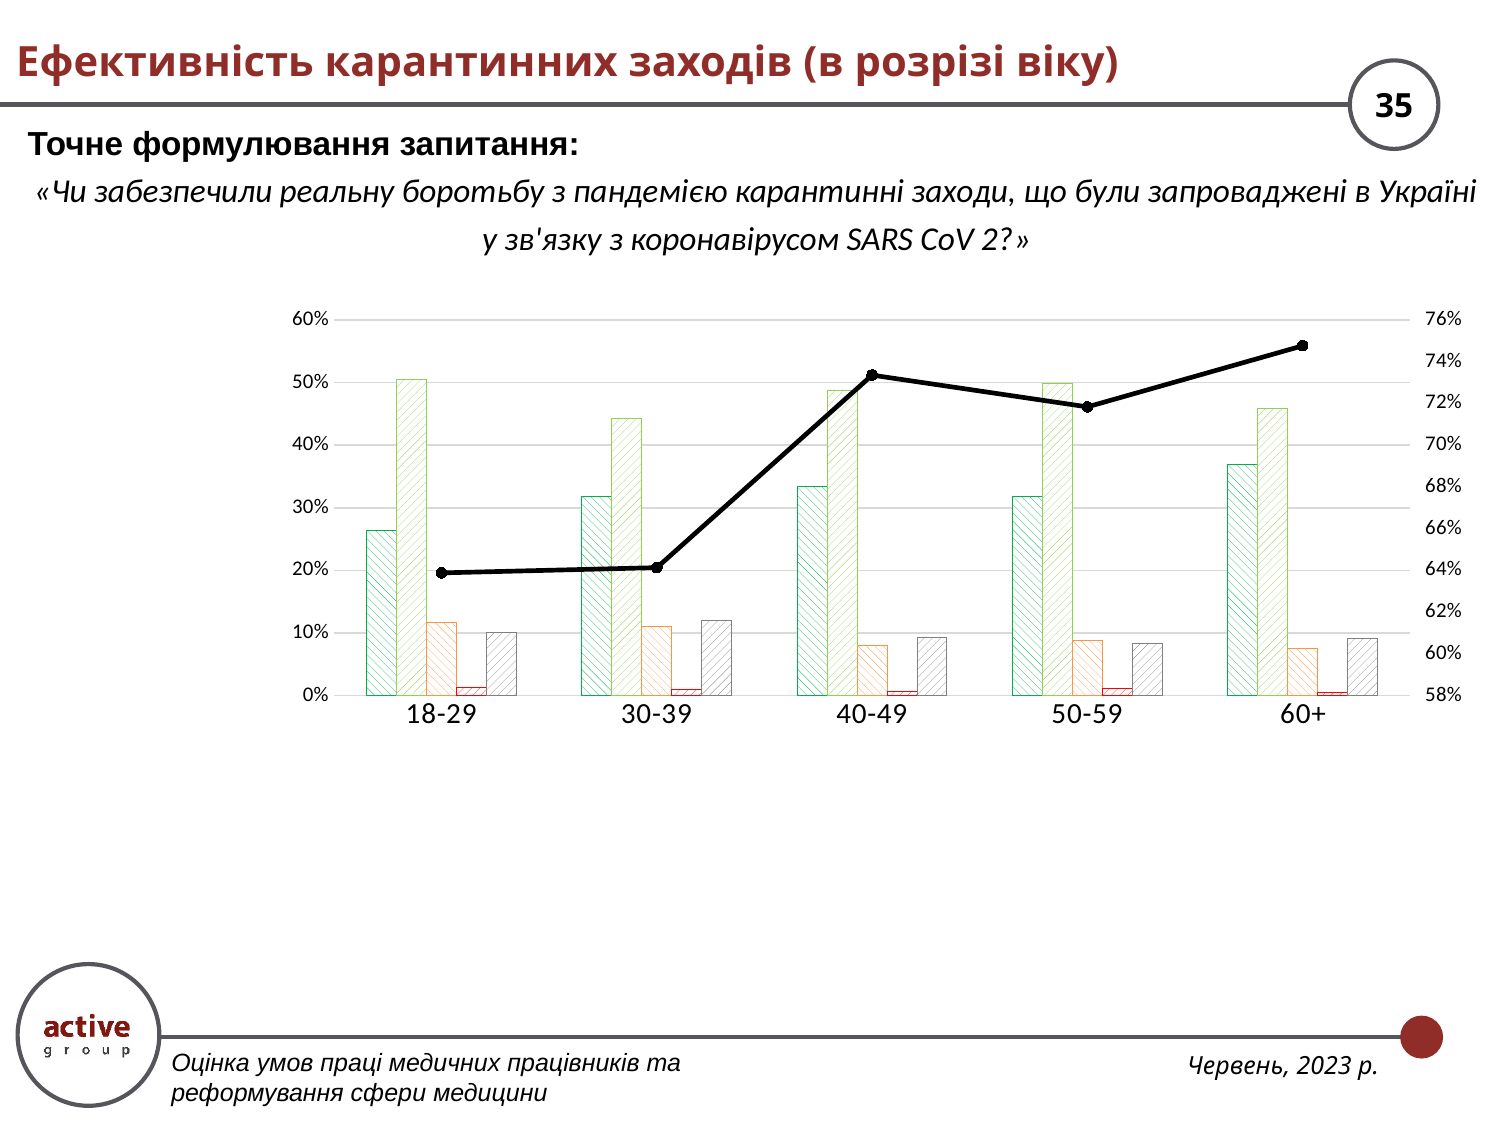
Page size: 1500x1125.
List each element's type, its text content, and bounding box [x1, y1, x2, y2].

text_box Точне формулювання запитання: «Чи забезпечили реальну боротьбу з пандемією карантинні заходи, що були запроваджені в Україні у зв'язку з коронавірусом SARS CoV 2?» [12, 106, 1500, 265]
picture [42, 1011, 135, 1059]
title Ефективність карантинних заходів (в розрізі віку) [0, 18, 1337, 100]
chart [12, 290, 1471, 929]
